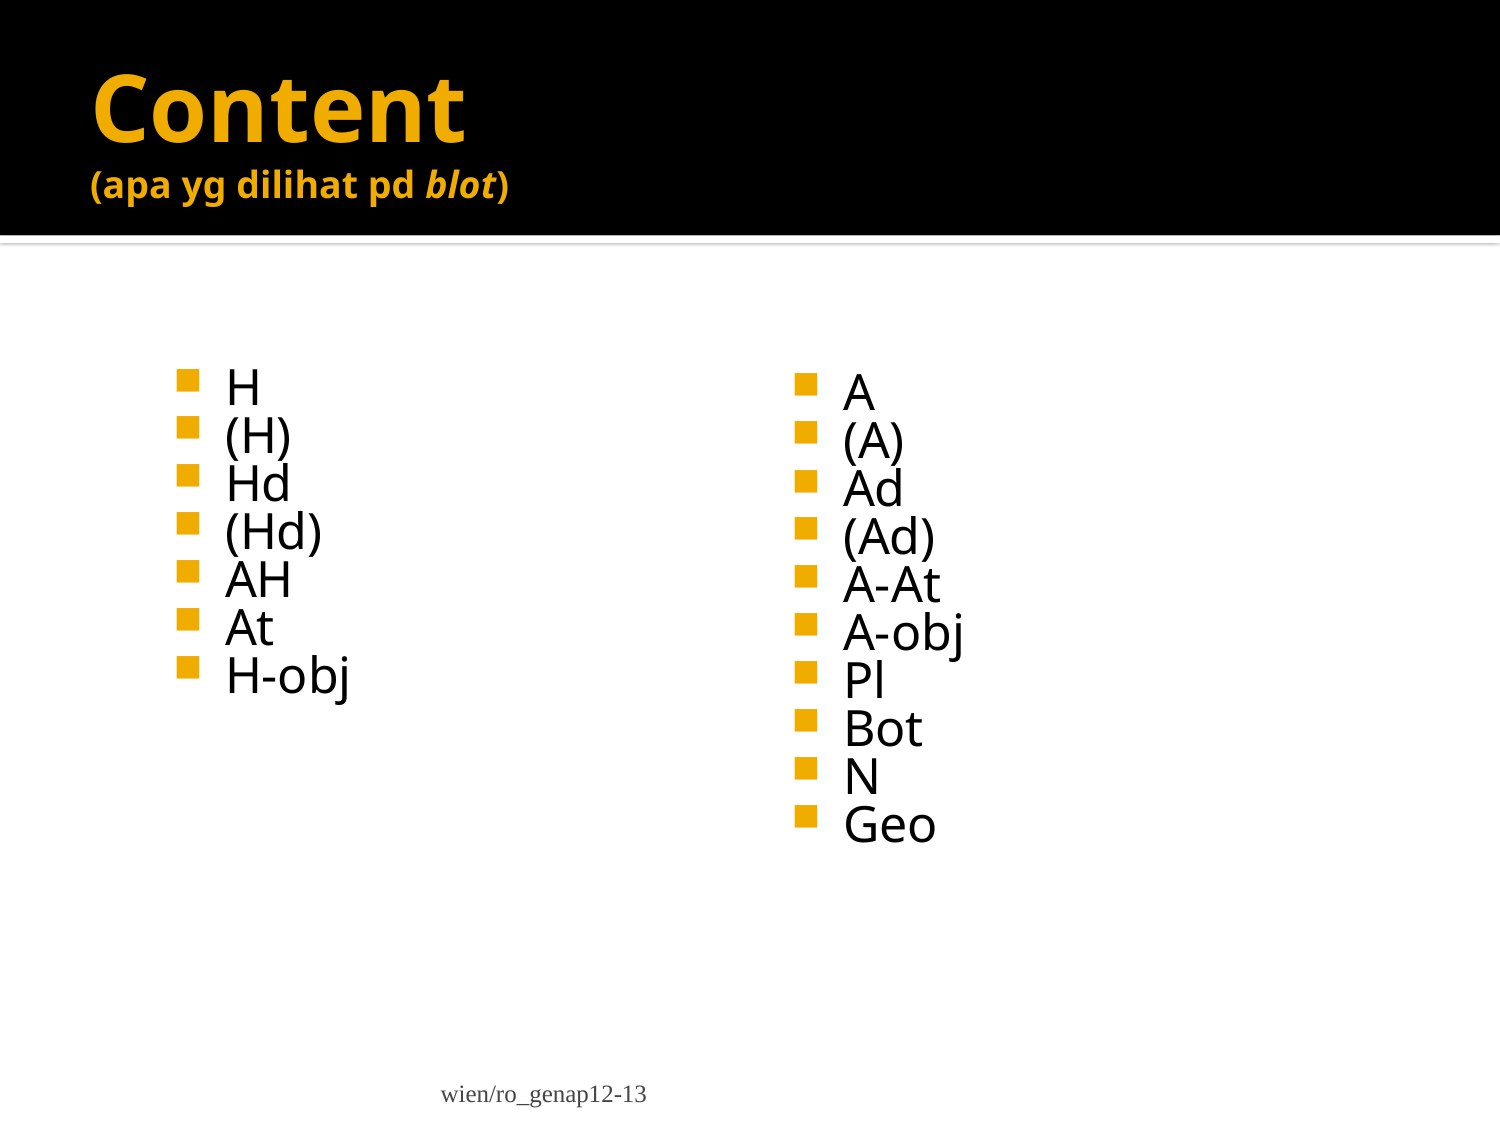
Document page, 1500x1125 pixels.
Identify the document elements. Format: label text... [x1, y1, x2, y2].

list A (A) Ad (Ad) A-At A-obj Pl Bot N Geo [762, 312, 1425, 1006]
footer wien/ro_genap12-13 [433, 1062, 1337, 1108]
list H (H) Hd (Hd) AH At H-obj [138, 312, 738, 1006]
title Content (apa yg dilihat pd blot) [75, 24, 1425, 231]
